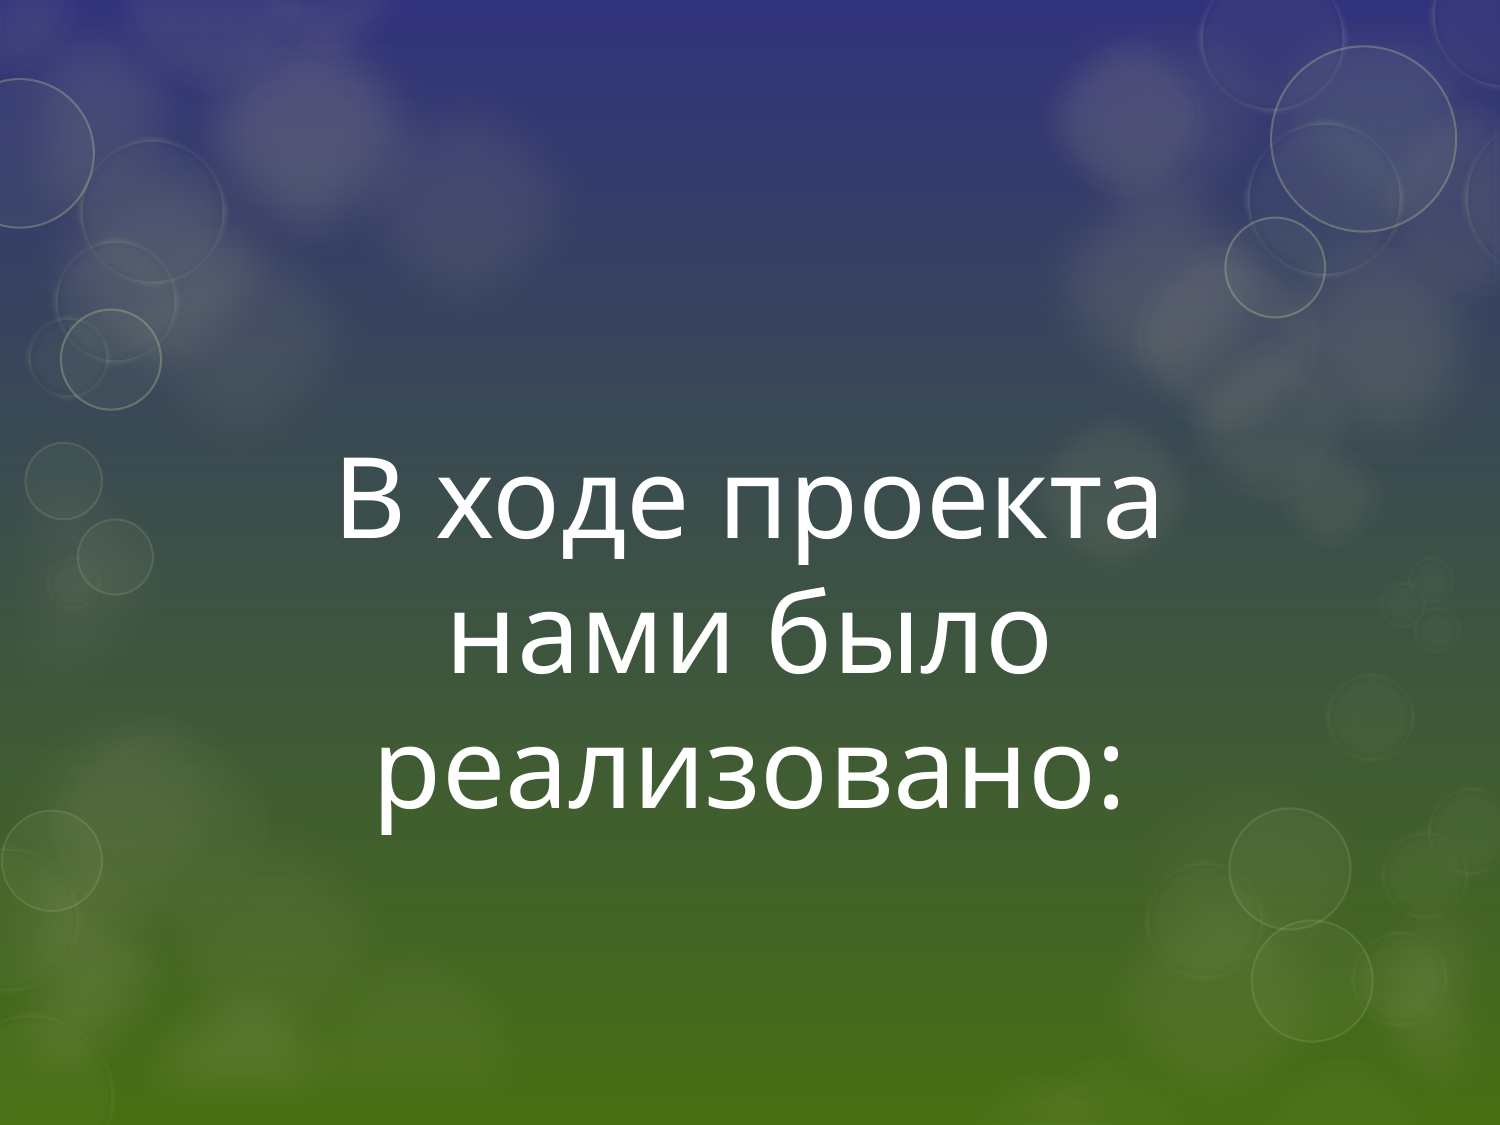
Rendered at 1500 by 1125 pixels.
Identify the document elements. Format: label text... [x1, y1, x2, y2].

list В ходе проекта нами было реализовано: [165, 296, 1335, 962]
